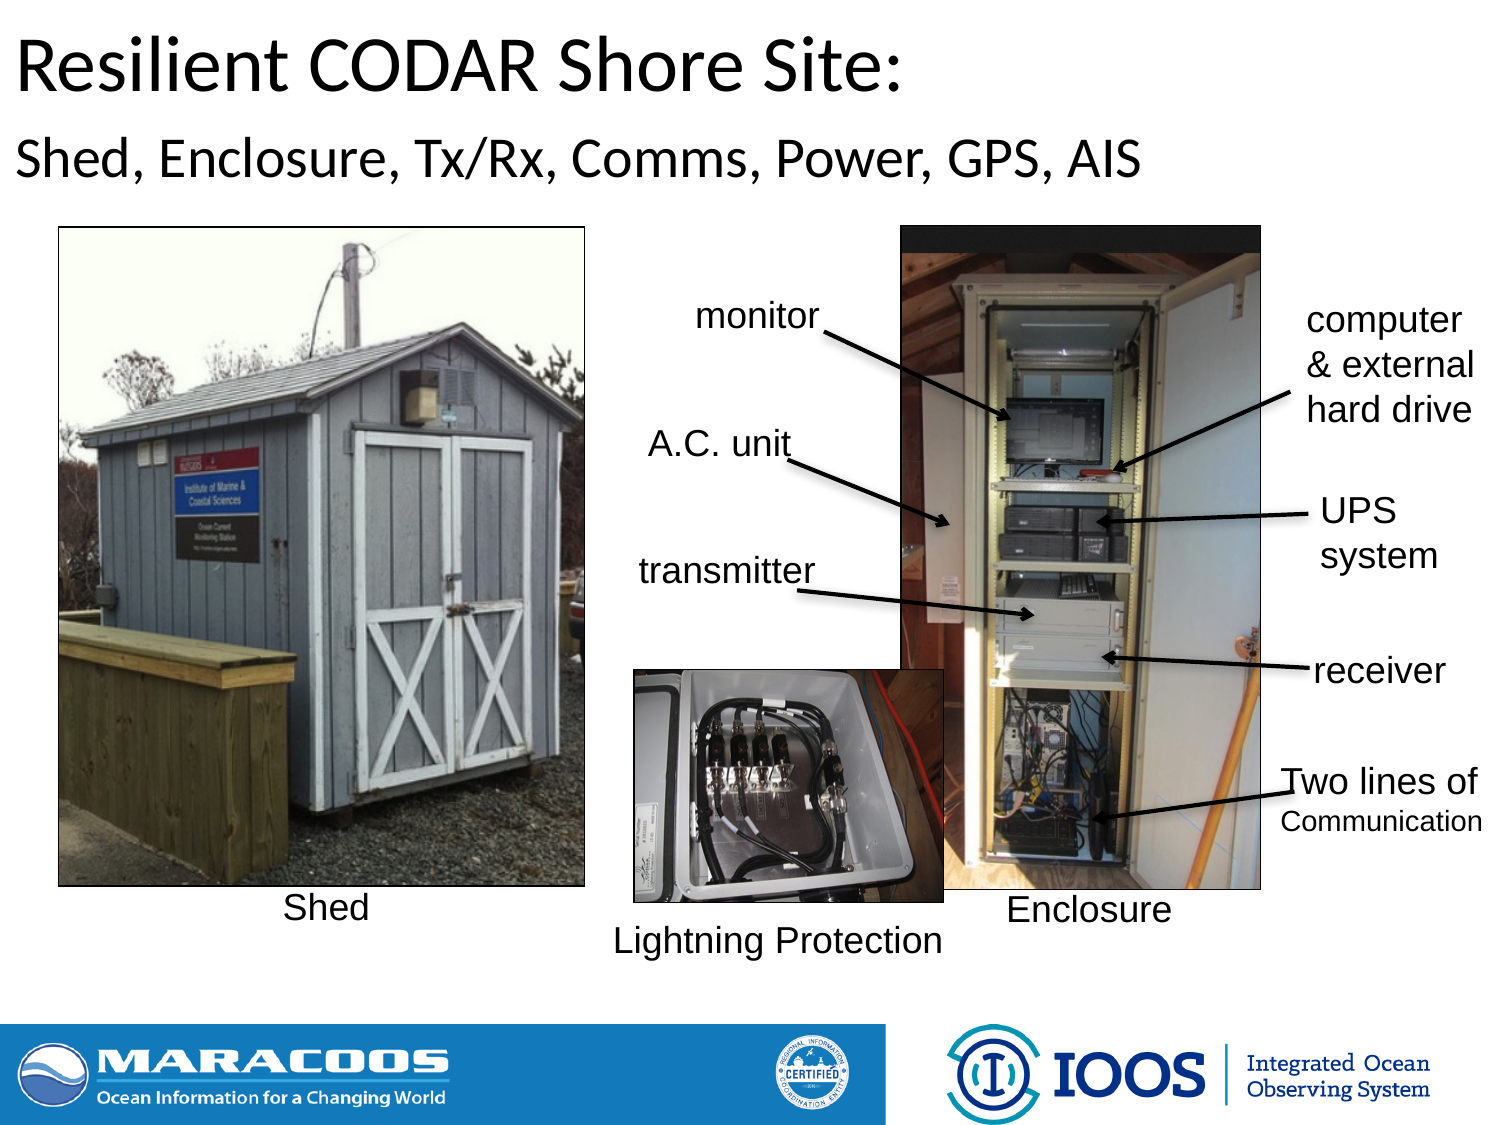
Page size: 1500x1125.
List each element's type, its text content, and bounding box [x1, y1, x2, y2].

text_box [0, 1022, 1500, 1125]
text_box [787, 459, 950, 525]
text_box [1112, 391, 1291, 471]
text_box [1091, 791, 1295, 820]
text_box transmitter [623, 538, 860, 599]
text_box Lightning Protection [598, 908, 966, 969]
text_box Two lines of Communication [1265, 749, 1500, 845]
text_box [1095, 513, 1309, 523]
text_box monitor [680, 283, 863, 343]
picture [634, 226, 1260, 902]
text_box receiver [1298, 638, 1481, 699]
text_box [797, 590, 1035, 616]
title Resilient CODAR Shore Site: Shed, Enclosure, Tx/Rx, Comms, Power, GPS, AIS [0, 14, 1500, 202]
text_box UPS system [1305, 479, 1488, 584]
text_box A.C. unit [633, 411, 816, 471]
picture [59, 227, 584, 886]
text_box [1101, 657, 1310, 668]
text_box Enclosure [991, 878, 1335, 938]
text_box Shed [267, 886, 406, 935]
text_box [823, 331, 1012, 420]
text_box computer & external hard drive [1291, 287, 1500, 438]
